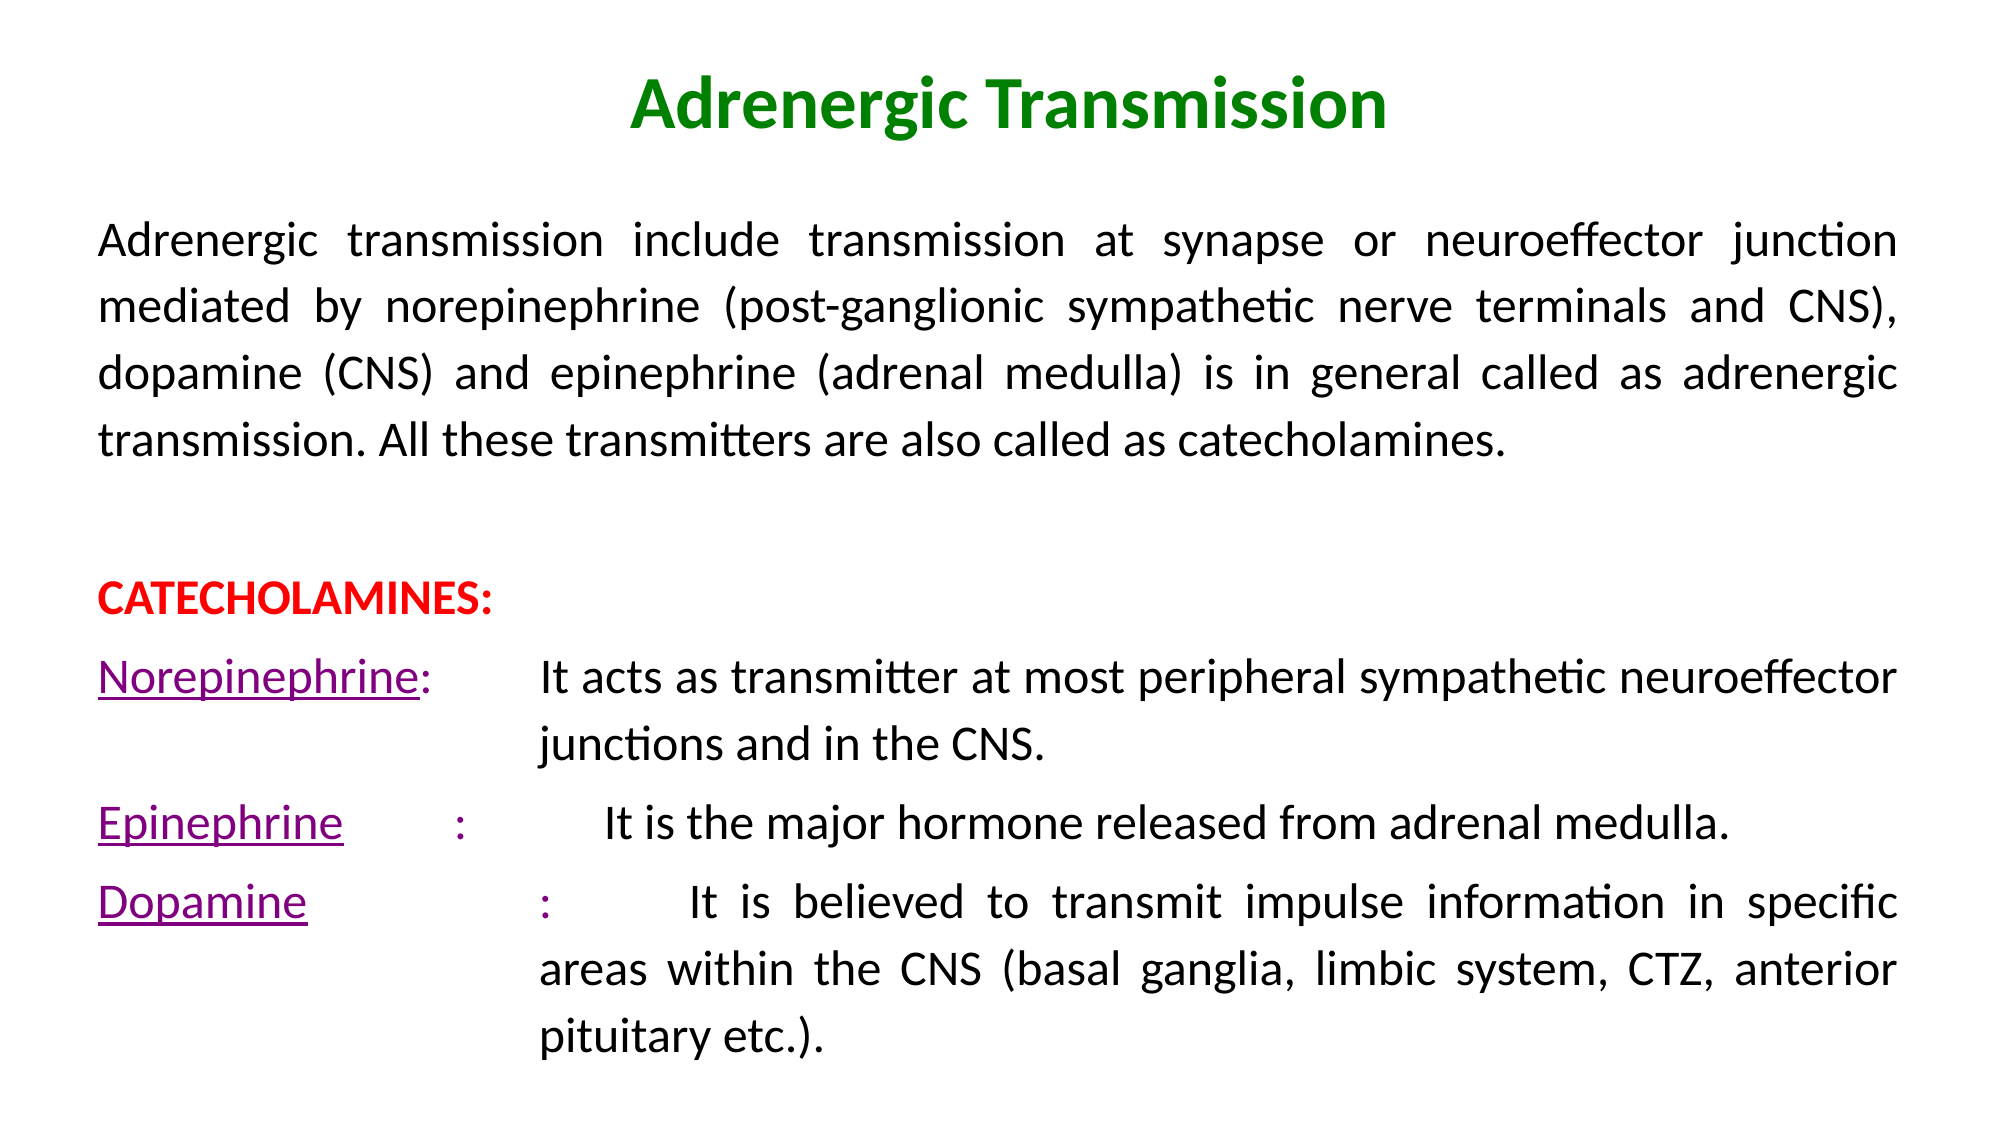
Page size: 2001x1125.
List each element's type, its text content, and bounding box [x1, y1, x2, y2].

title Adrenergic Transmission [179, 38, 1841, 172]
text_box Adrenergic transmission include transmission at synapse or neuroeffector junction mediated by norepinephrine (post-ganglionic sympathetic nerve terminals and CNS), dopamine (CNS) and epinephrine (adrenal medulla) is in general called as adrenergic transmission. All these transmitters are also called as catecholamines. CATECHOLAMINES: Norepinephrine: It acts as transmitter at most peripheral sympathetic neuroeffector junctions and in the CNS. Epinephrine : It is the major hormone released from adrenal medulla. Dopamine : It is believed to transmit impulse information in specific areas within the CNS (basal ganglia, limbic system, CTZ, anterior pituitary etc.). [82, 192, 1914, 1070]
